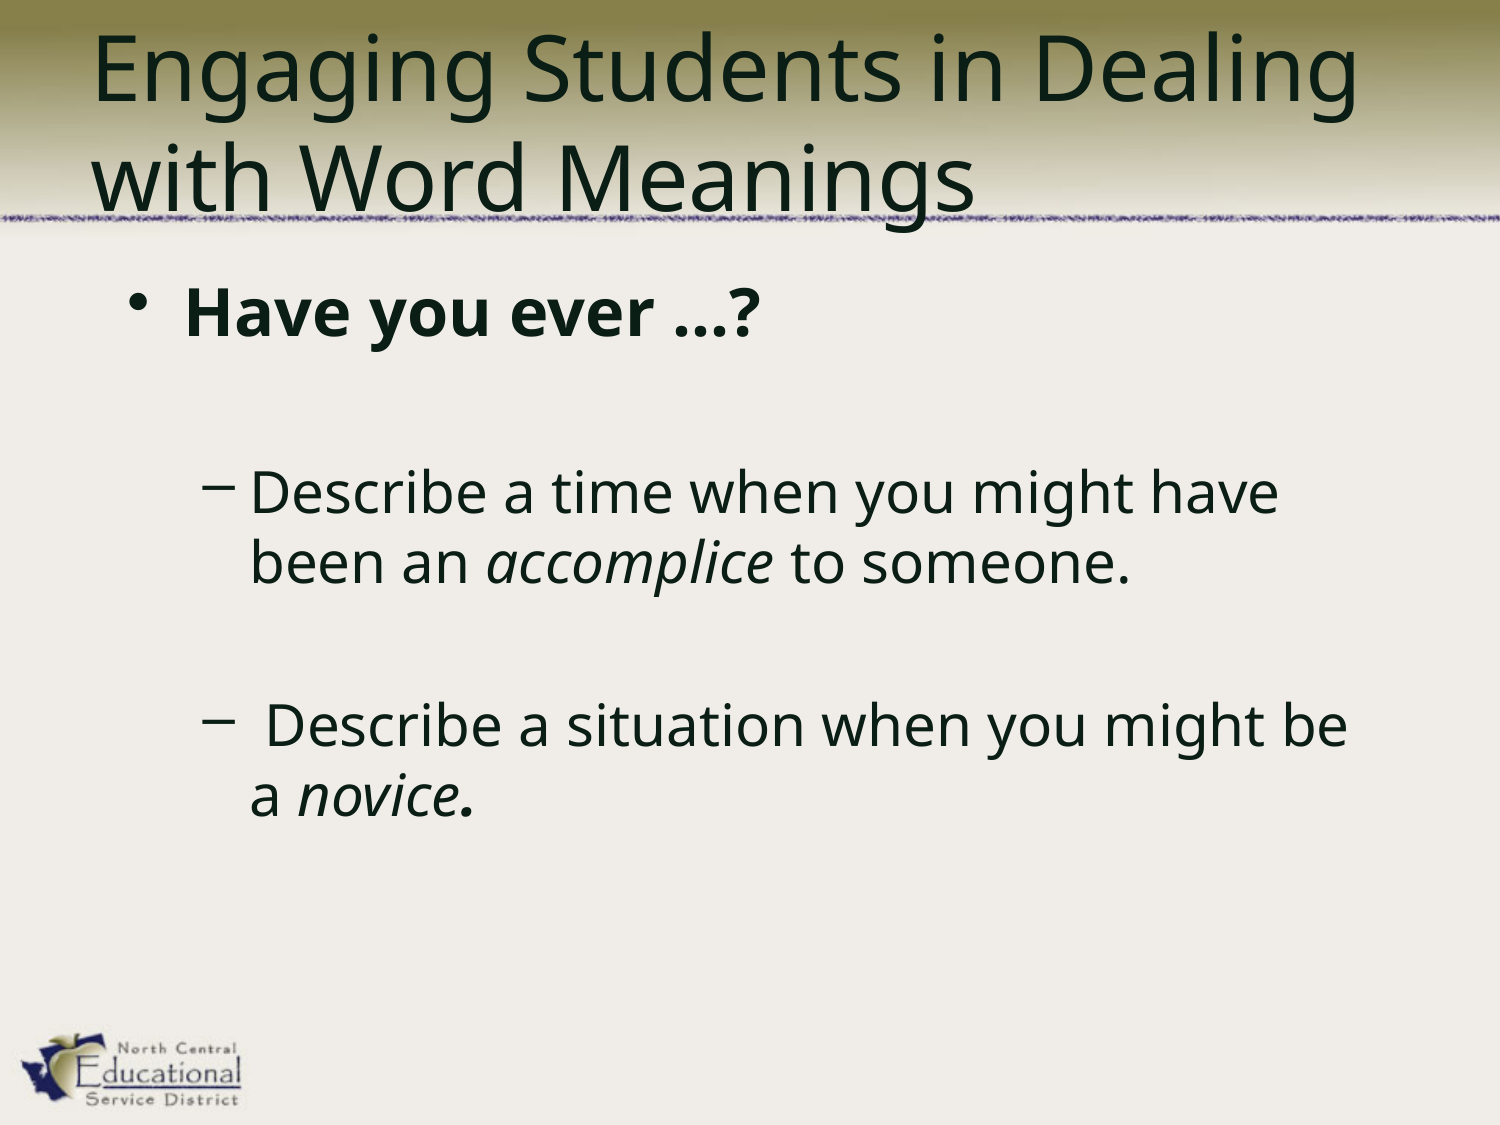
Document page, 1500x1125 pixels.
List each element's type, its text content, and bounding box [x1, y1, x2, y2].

picture [0, 0, 1500, 1125]
list Have you ever …? Describe a time when you might have been an accomplice to someone. Describe a situation when you might be a novice. [112, 262, 1388, 1000]
title Engaging Students in Dealing with Word Meanings [75, 137, 1388, 213]
